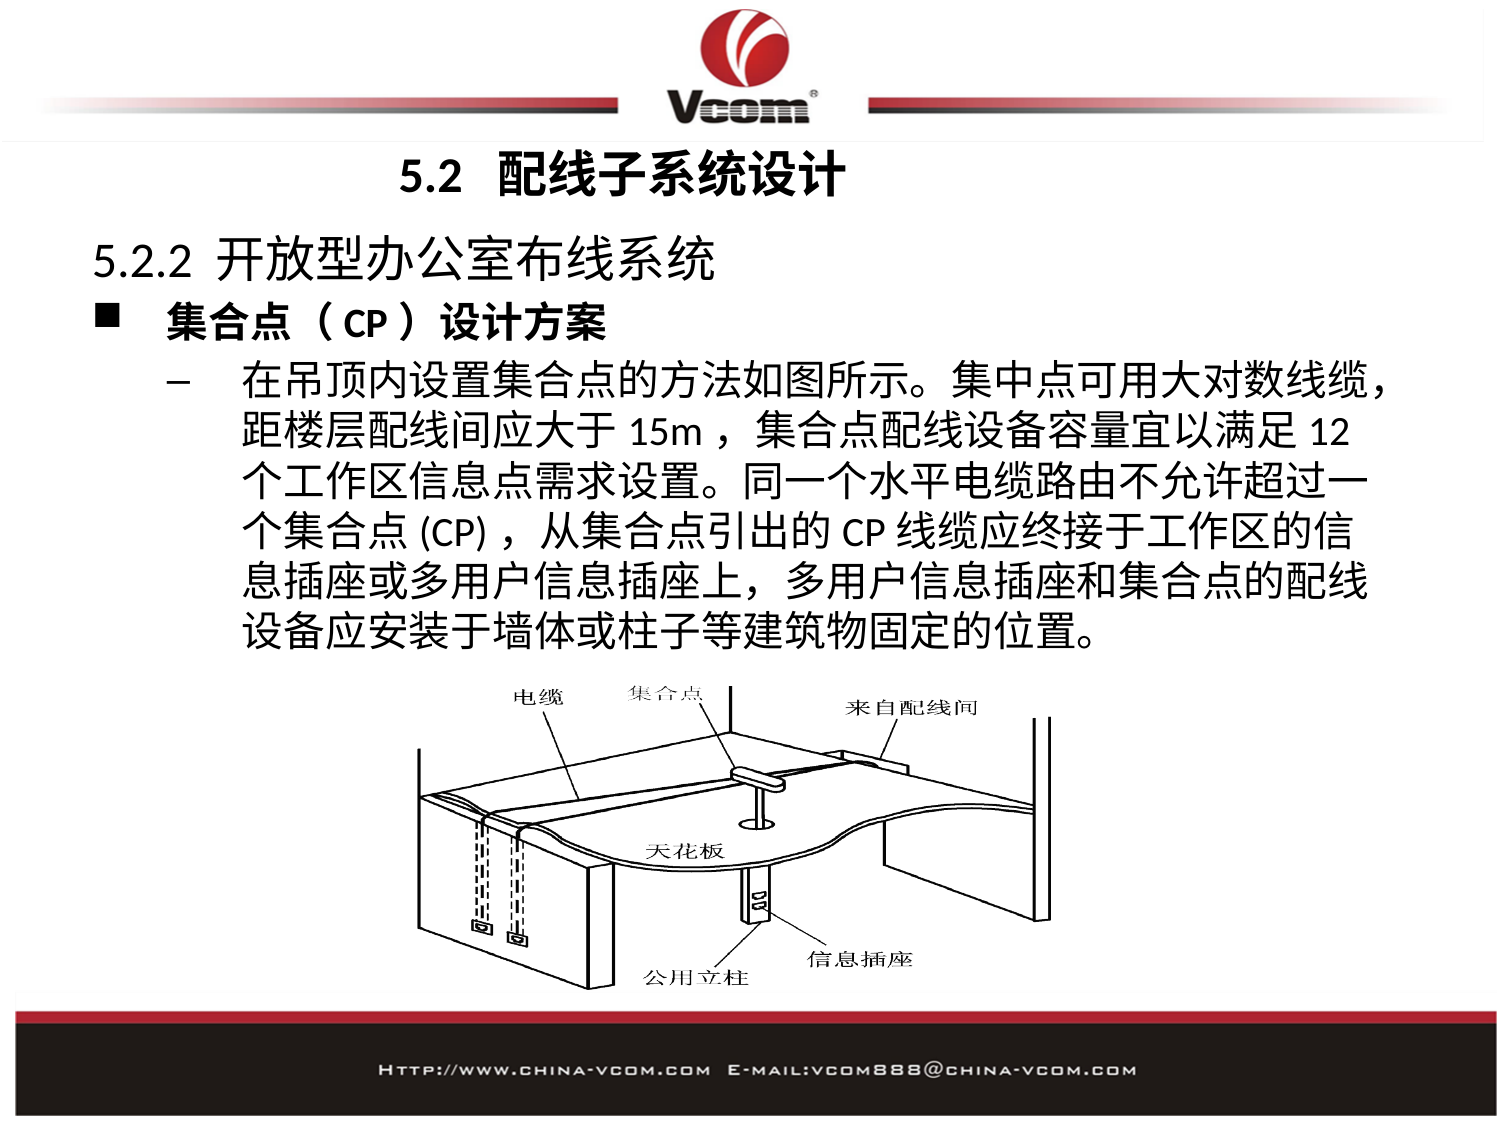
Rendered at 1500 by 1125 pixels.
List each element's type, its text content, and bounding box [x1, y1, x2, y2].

list 5.2.2 开放型办公室布线系统 集合点（CP）设计方案 在吊顶内设置集合点的方法如图所示。集中点可用大对数线缆，距楼层配线间应大于15m，集合点配线设备容量宜以满足12个工作区信息点需求设置。同一个水平电缆路由不允许超过一个集合点(CP)，从集合点引出的CP线缆应终接于工作区的信息插座或多用户信息插座上，多用户信息插座和集合点的配线设备应安装于墙体或柱子等建筑物固定的位置。 [76, 220, 1391, 880]
picture [2, 9, 1497, 1116]
title 5.2 配线子系统设计 [100, 125, 1146, 220]
